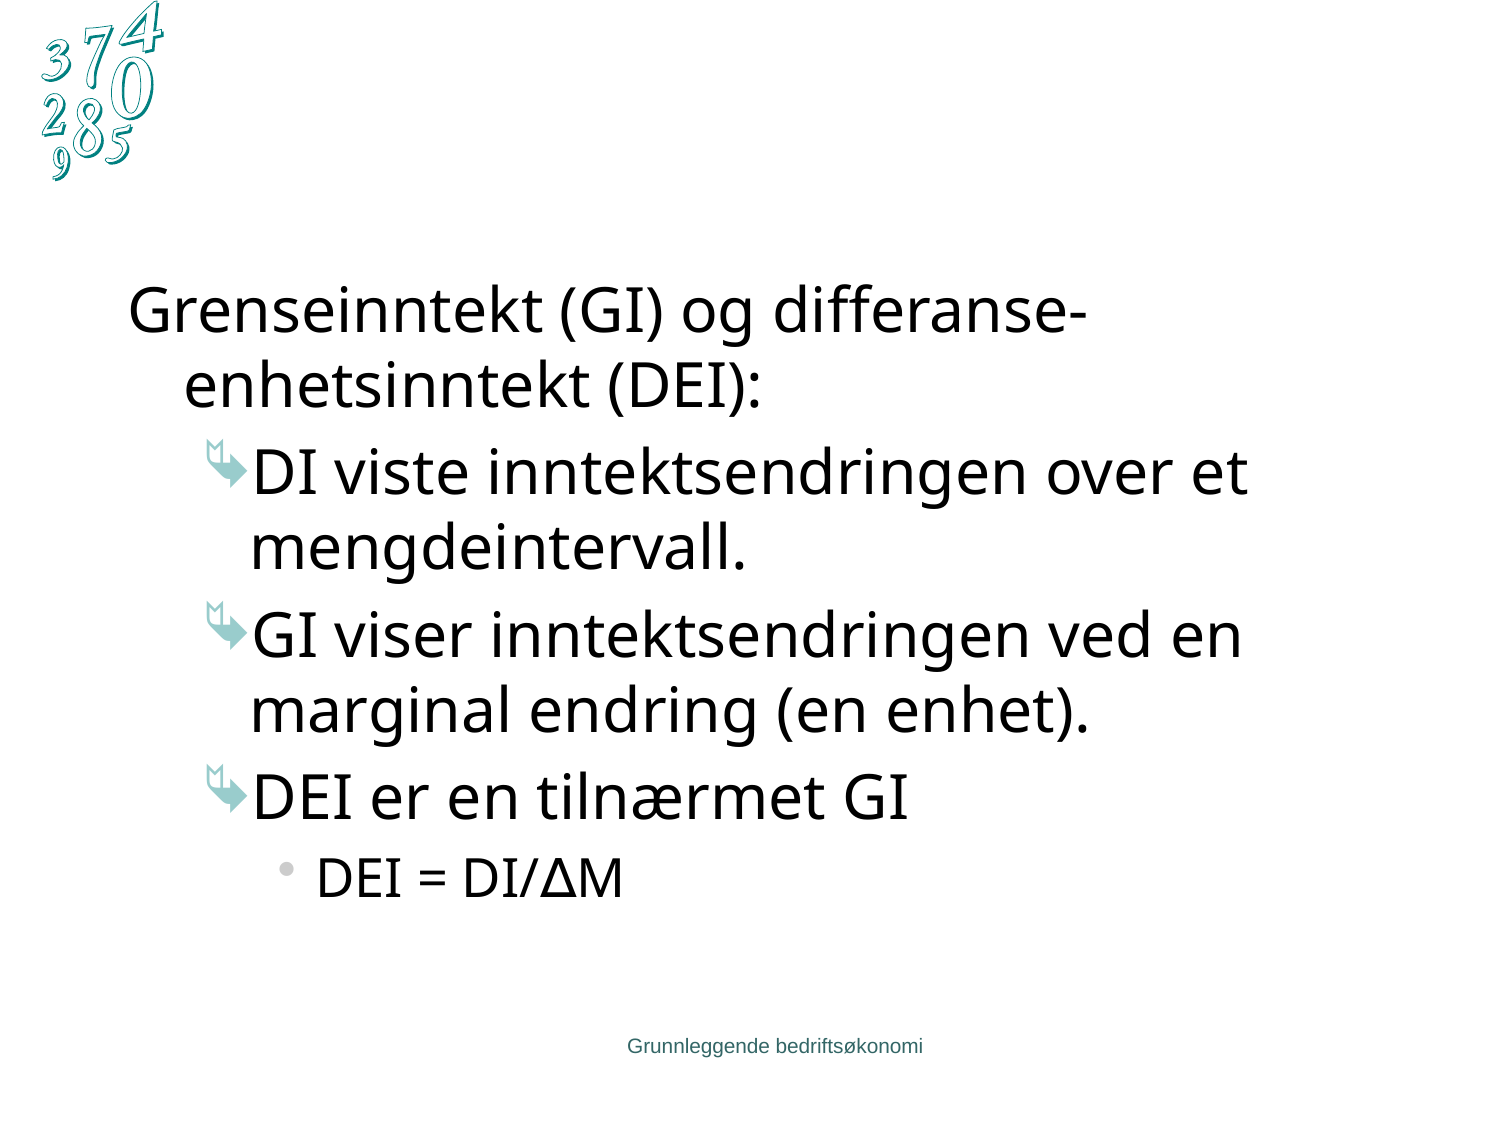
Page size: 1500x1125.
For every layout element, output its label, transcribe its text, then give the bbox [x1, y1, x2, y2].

footer Grunnleggende bedriftsøkonomi [537, 1024, 1013, 1101]
list Grenseinntekt (GI) og differanse-enhetsinntekt (DEI): DI viste inntektsendringen over et mengdeintervall. GI viser inntektsendringen ved en marginal endring (en enhet). DEI er en tilnærmet GI DEI = DI/∆M [112, 262, 1388, 1000]
